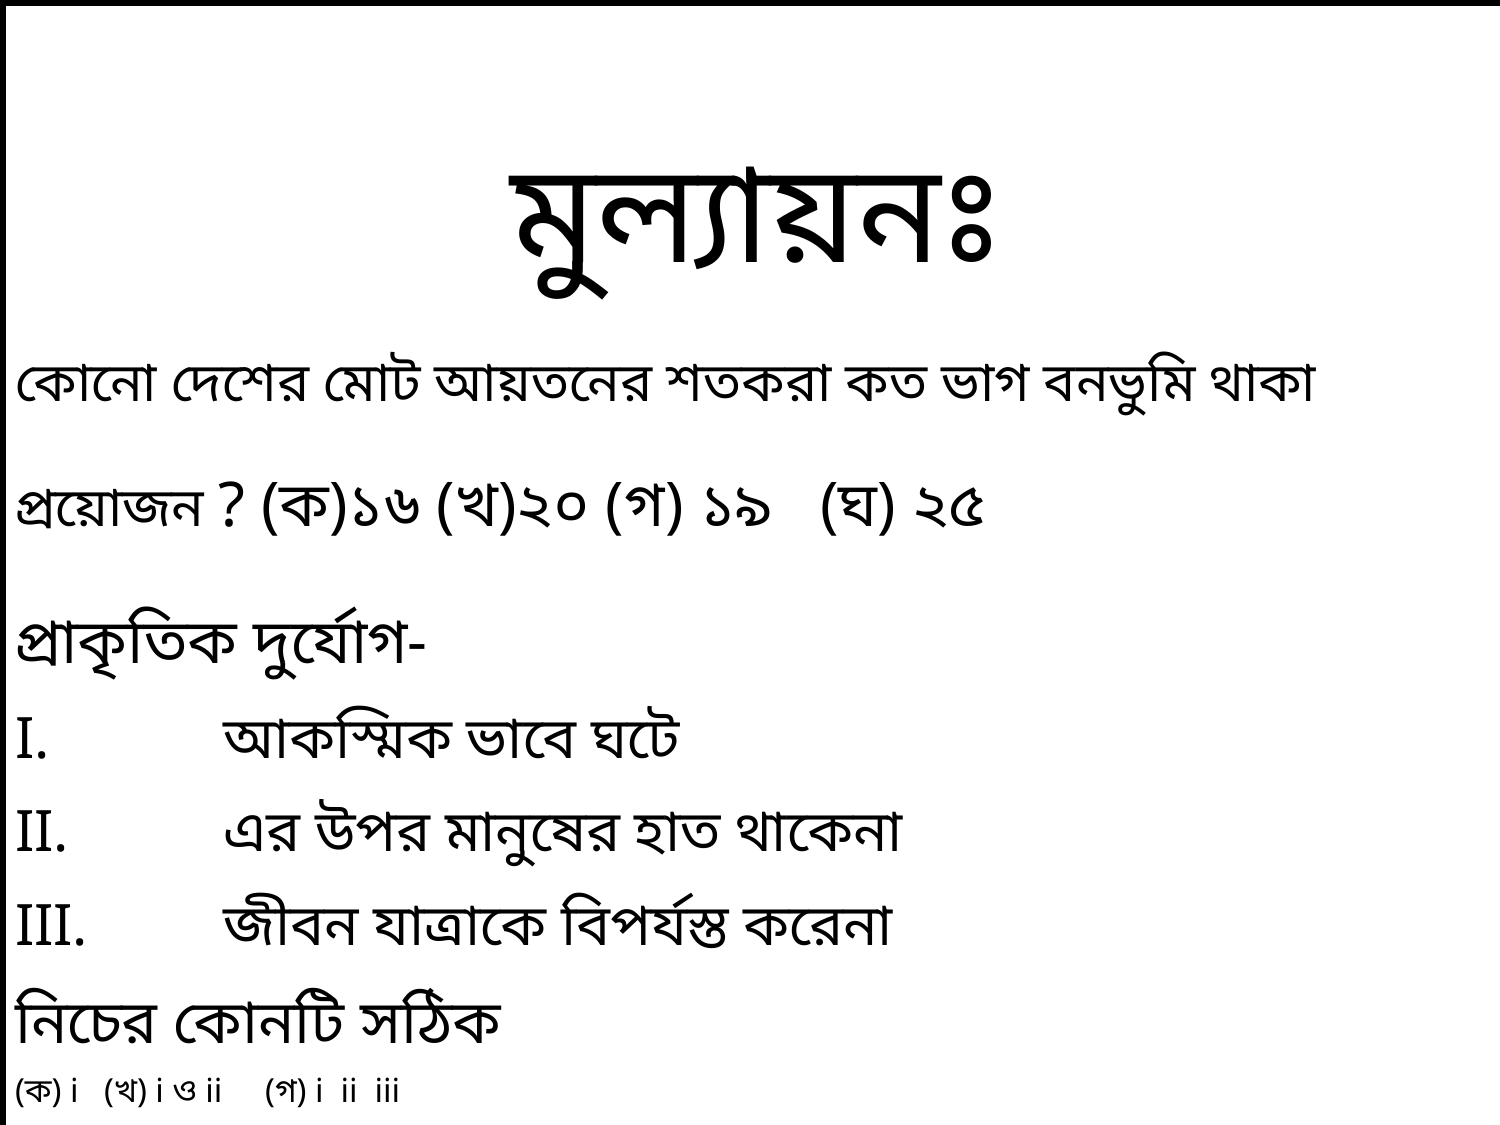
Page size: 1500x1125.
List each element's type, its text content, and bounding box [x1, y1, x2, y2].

subtitle মুল্যায়নঃ কোনো দেশের মোট আয়তনের শতকরা কত ভাগ বনভুমি থাকা প্রয়োজন ? (ক)১৬ (খ)২০ (গ) ১৯ (ঘ) ২৫ প্রাকৃতিক দুর্যোগ- আকস্মিক ভাবে ঘটে এর উপর মানুষের হাত থাকেনা জীবন যাত্রাকে বিপর্যস্ত করেনা নিচের কোনটি সঠিক (ক) i (খ) i ও ii (গ) i ii iii [0, 0, 1500, 1125]
